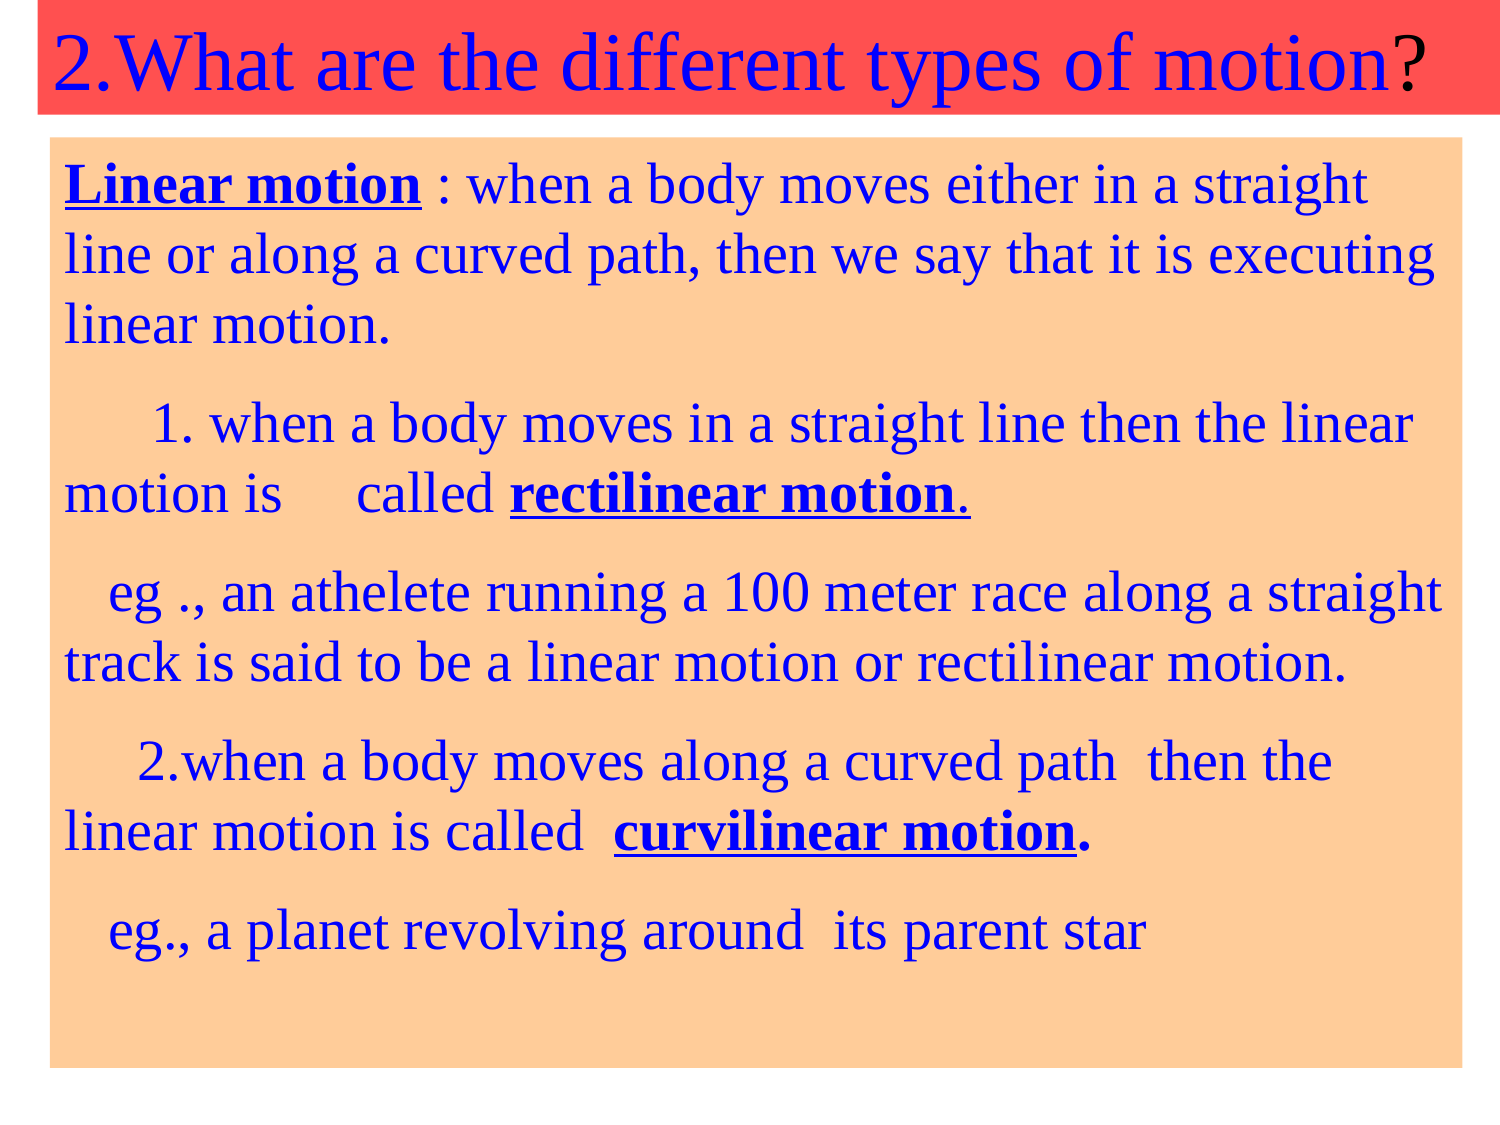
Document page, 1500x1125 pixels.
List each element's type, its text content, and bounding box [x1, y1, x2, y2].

text_box Linear motion : when a body moves either in a straight line or along a curved path, then we say that it is executing linear motion. 1. when a body moves in a straight line then the linear motion is called rectilinear motion. eg ., an athelete running a 100 meter race along a straight track is said to be a linear motion or rectilinear motion. 2.when a body moves along a curved path then the linear motion is called curvilinear motion. eg., a planet revolving around its parent star [49, 137, 1463, 1068]
text_box 2.What are the different types of motion? [37, 0, 1500, 115]
